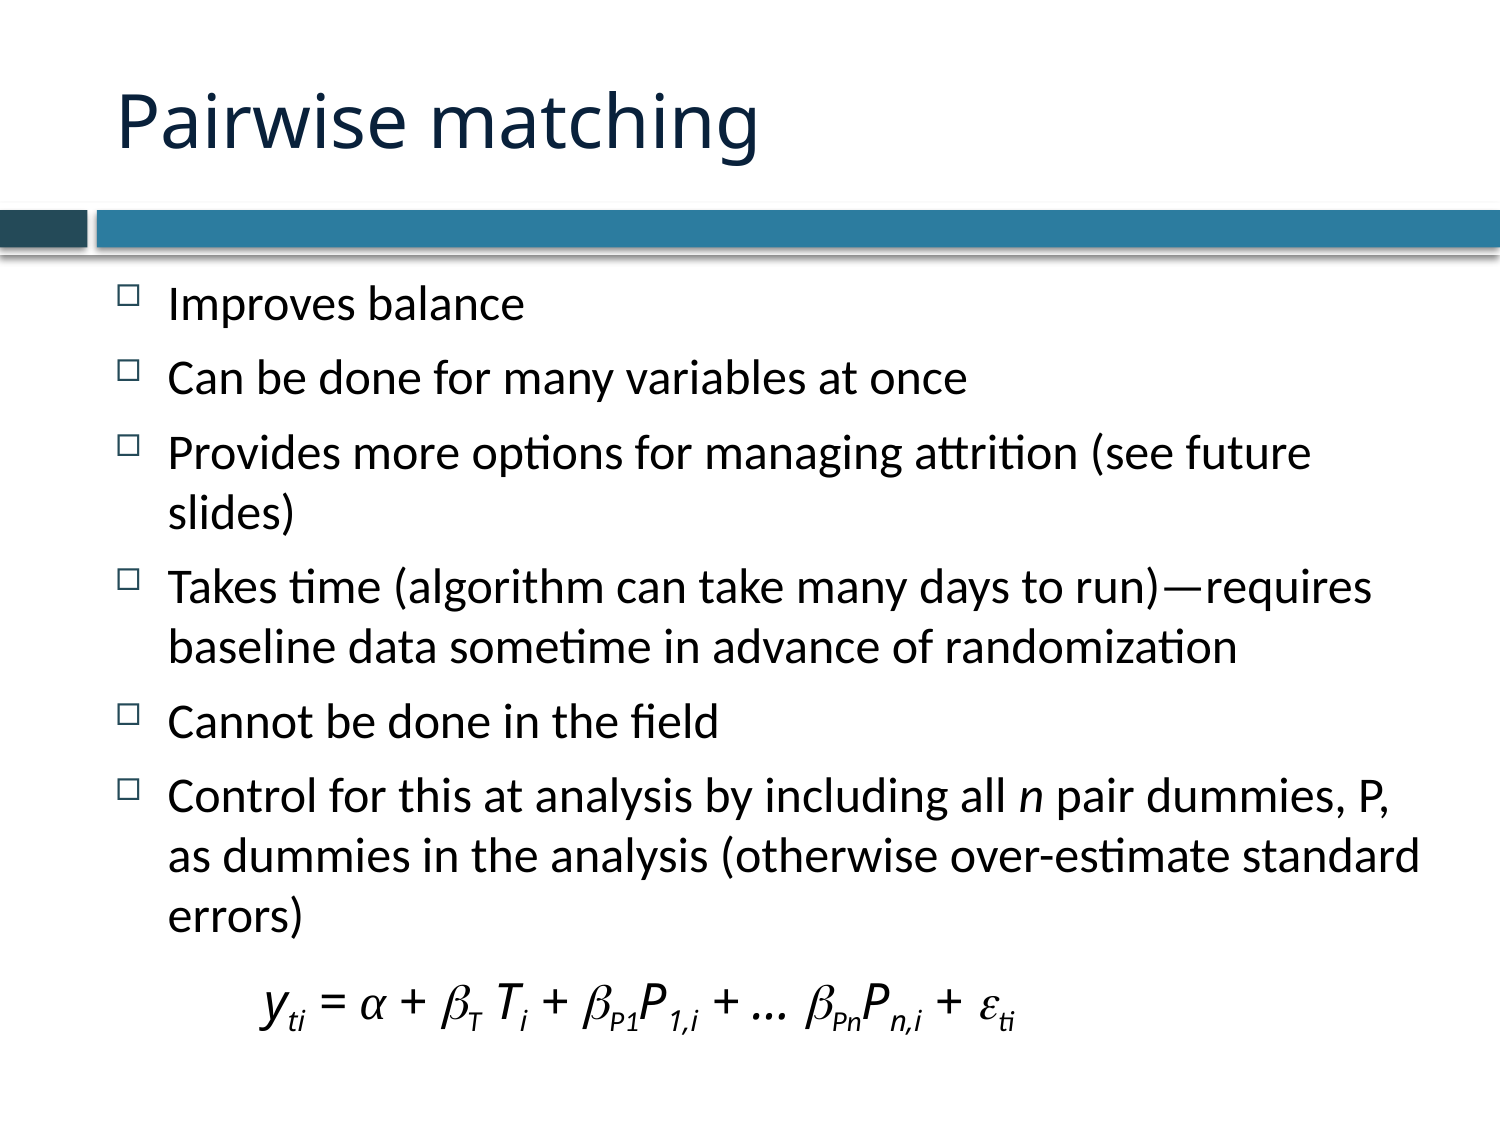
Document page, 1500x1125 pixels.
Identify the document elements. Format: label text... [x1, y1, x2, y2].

text_box yti = α + bT Ti + bP1P1,i + … bPnPn,i + eti [249, 961, 1288, 1045]
title Pairwise matching [100, 37, 1438, 200]
list Improves balance Can be done for many variables at once Provides more options for managing attrition (see future slides) Takes time (algorithm can take many days to run)—requires baseline data sometime in advance of randomization Cannot be done in the field Control for this at analysis by including all n pair dummies, P, as dummies in the analysis (otherwise over-estimate standard errors) [100, 262, 1438, 1000]
